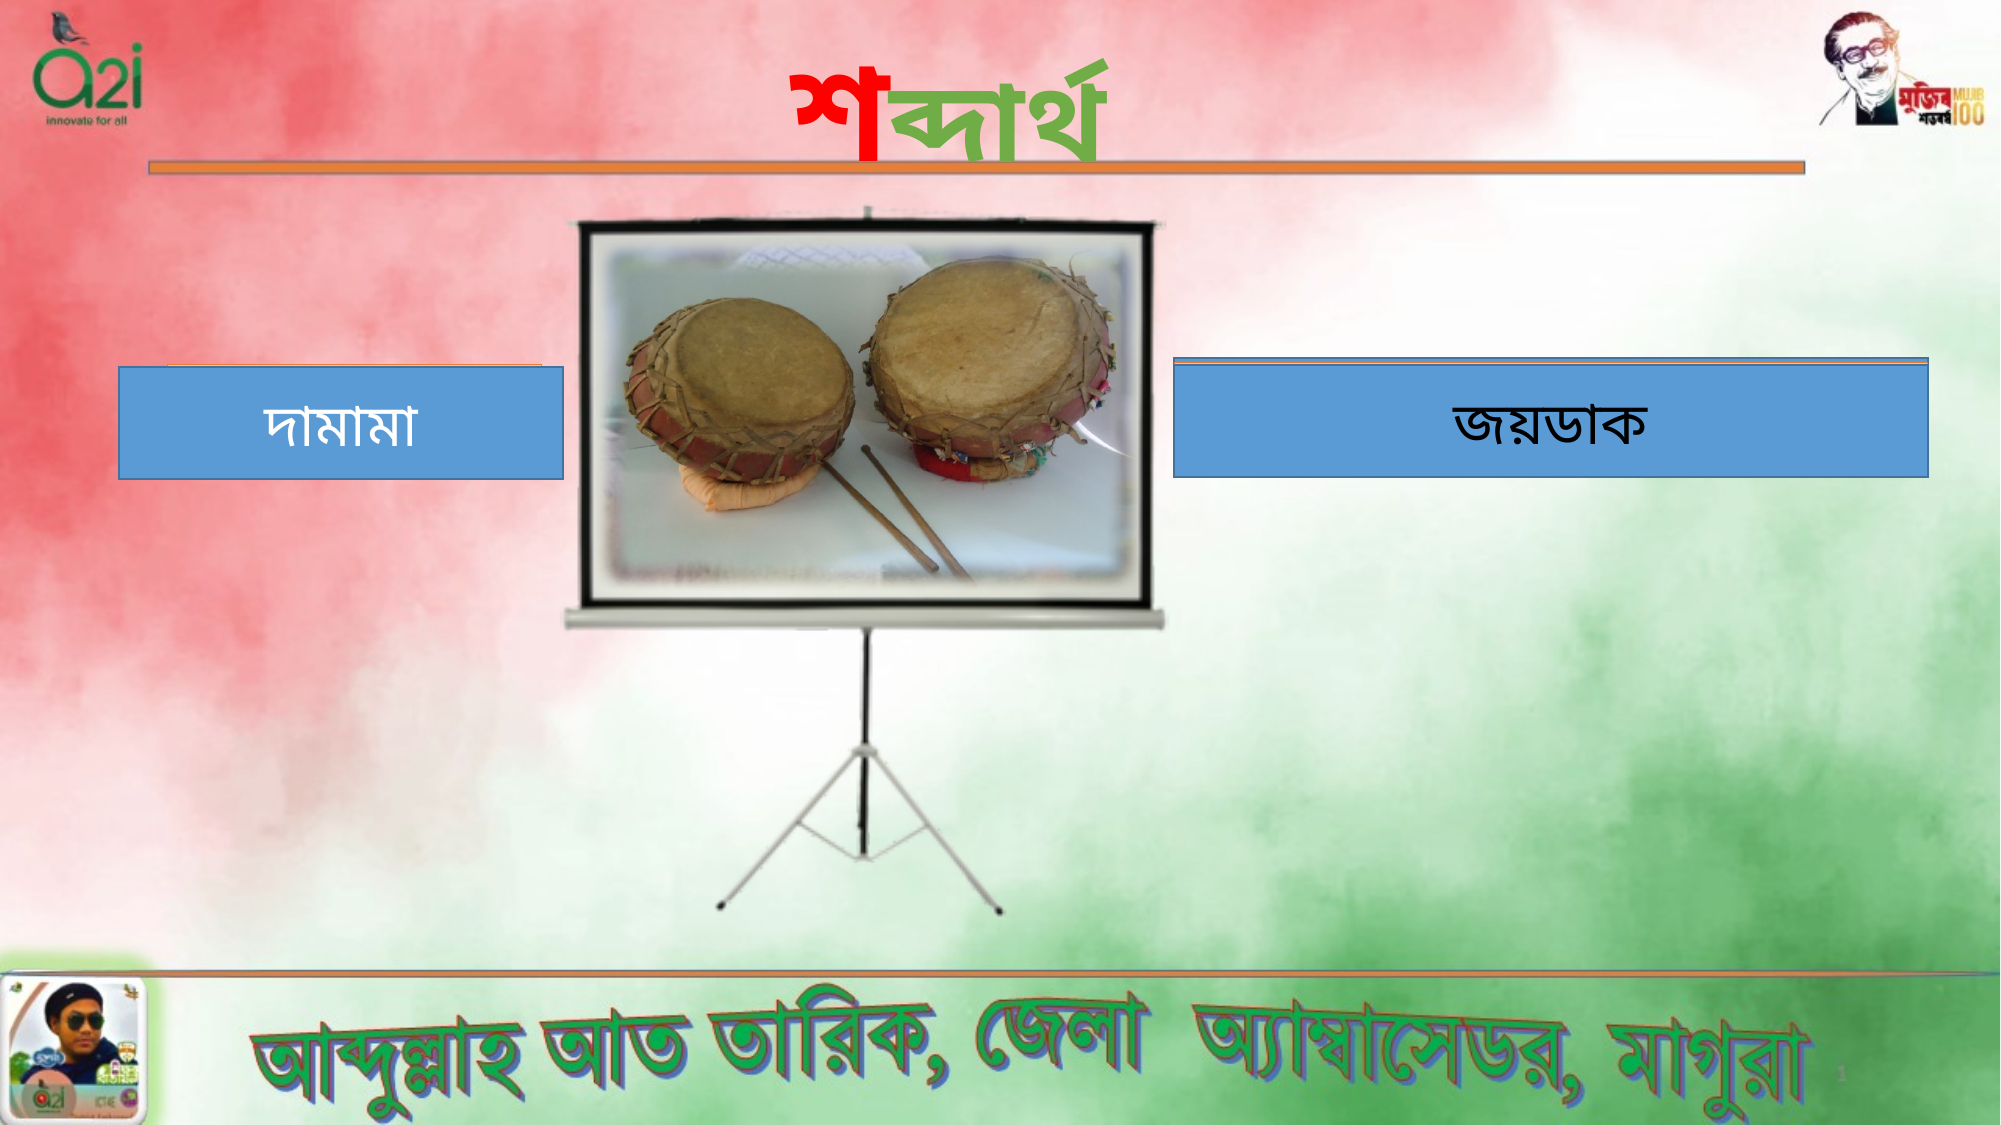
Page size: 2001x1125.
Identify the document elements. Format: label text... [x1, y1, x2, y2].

text_box বসতের জন্য বাড়ী [1175, 357, 1929, 364]
text_box শব্দার্থ [775, 16, 1121, 197]
text_box জয়ডাক [1175, 364, 1929, 478]
text_box দামামা [118, 366, 553, 480]
picture [0, 0, 2001, 1125]
